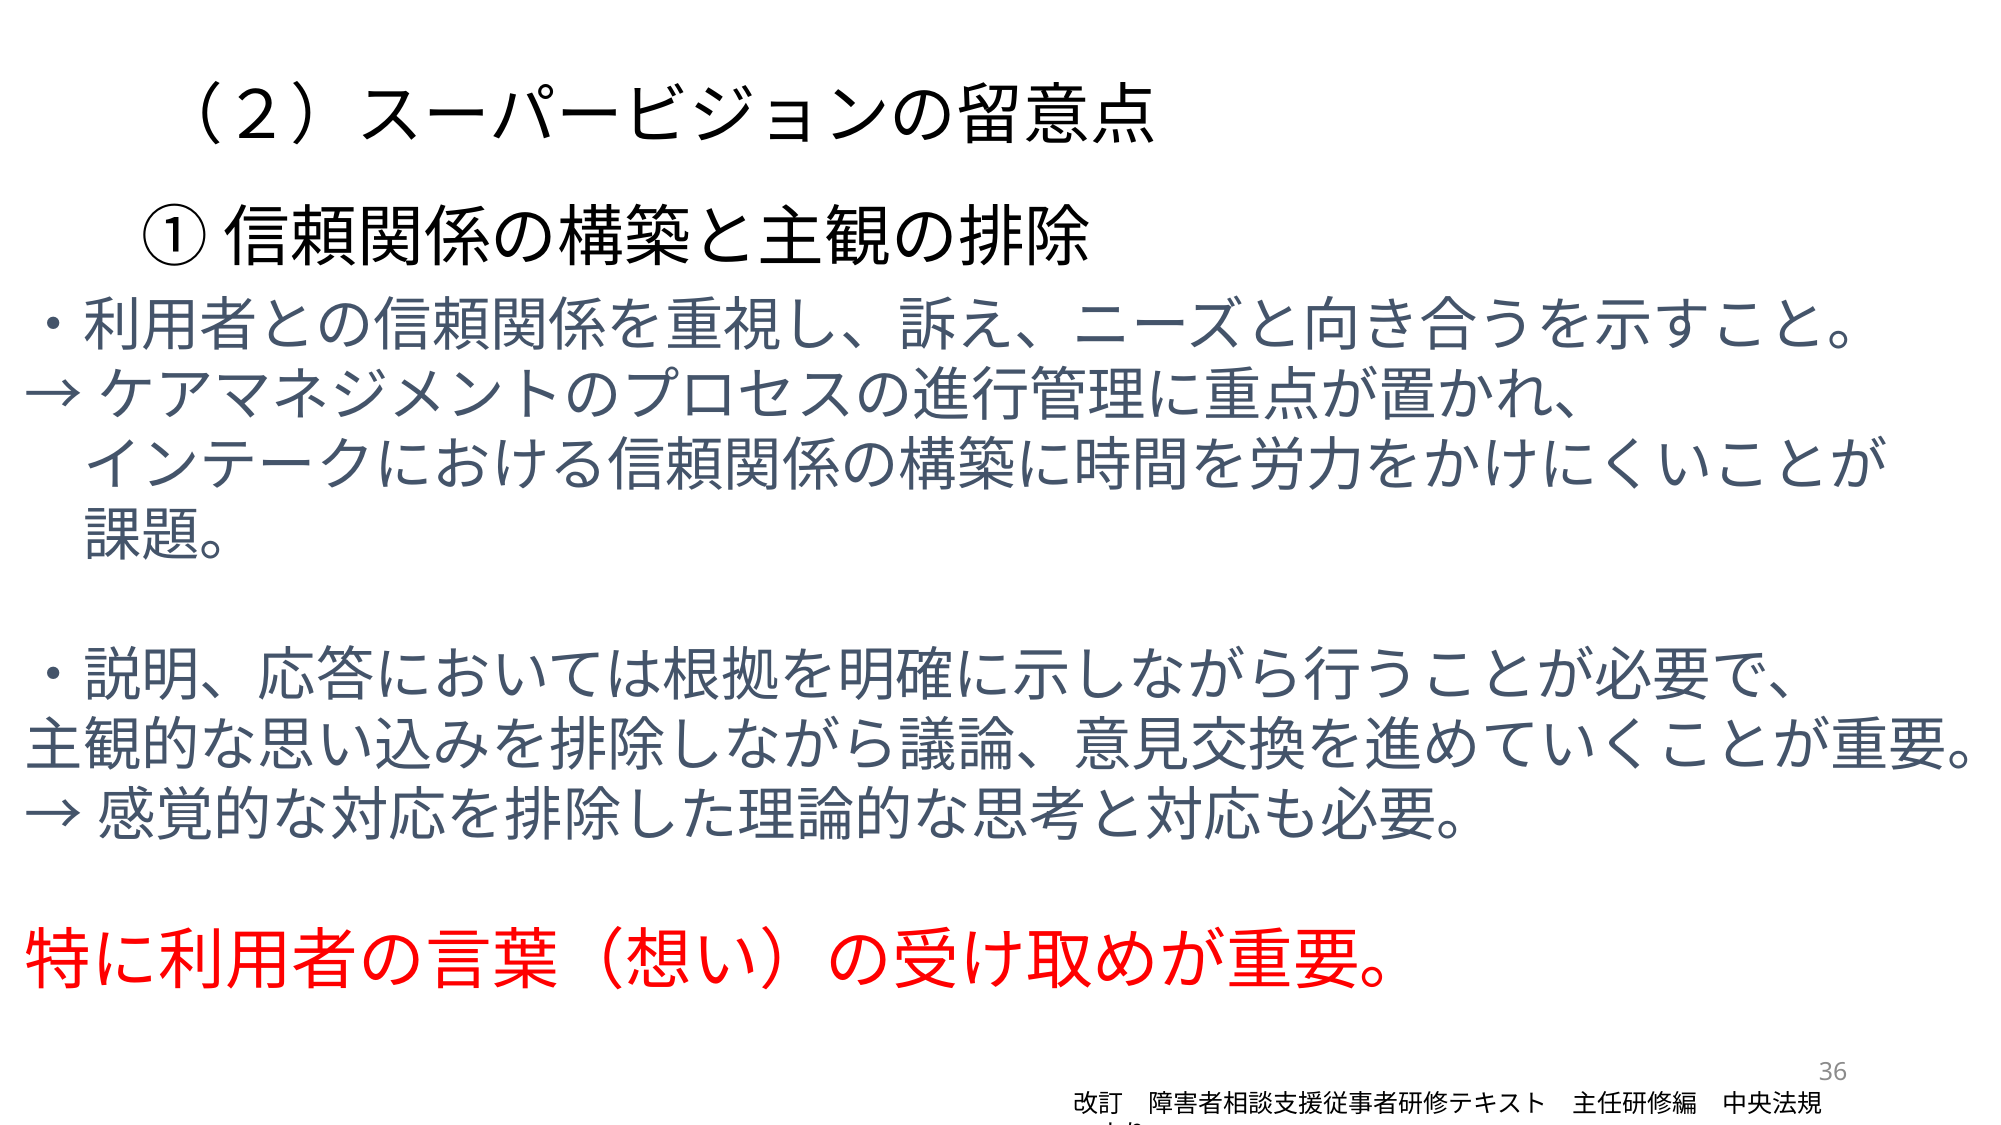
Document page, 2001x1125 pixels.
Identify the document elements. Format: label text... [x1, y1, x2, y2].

slide_number 36 [1412, 1042, 1863, 1079]
text_box ①信頼関係の構築と主観の排除 [126, 186, 1107, 279]
text_box 改訂 障害者相談支援従事者研修テキスト 主任研修編 中央法規 より [1059, 1079, 1863, 1125]
title （２）スーパービジョンの留意点 [75, 26, 1648, 207]
text_box ・利用者との信頼関係を重視し、訴え、ニーズと向き合うを示すこと。 →ケアマネジメントのプロセスの進行管理に重点が置かれ、 インテークにおける信頼関係の構築に時間を労力をかけにくいことが 課題。 ・説明、応答においては根拠を明確に示しながら行うことが必要で、 主観的な思い込みを排除しながら議論、意見交換を進めていくことが重要。 →感覚的な対応を排除した理論的な思考と対応も必要。 特に利用者の言葉（想い）の受け取めが重要。 [10, 279, 2000, 1005]
